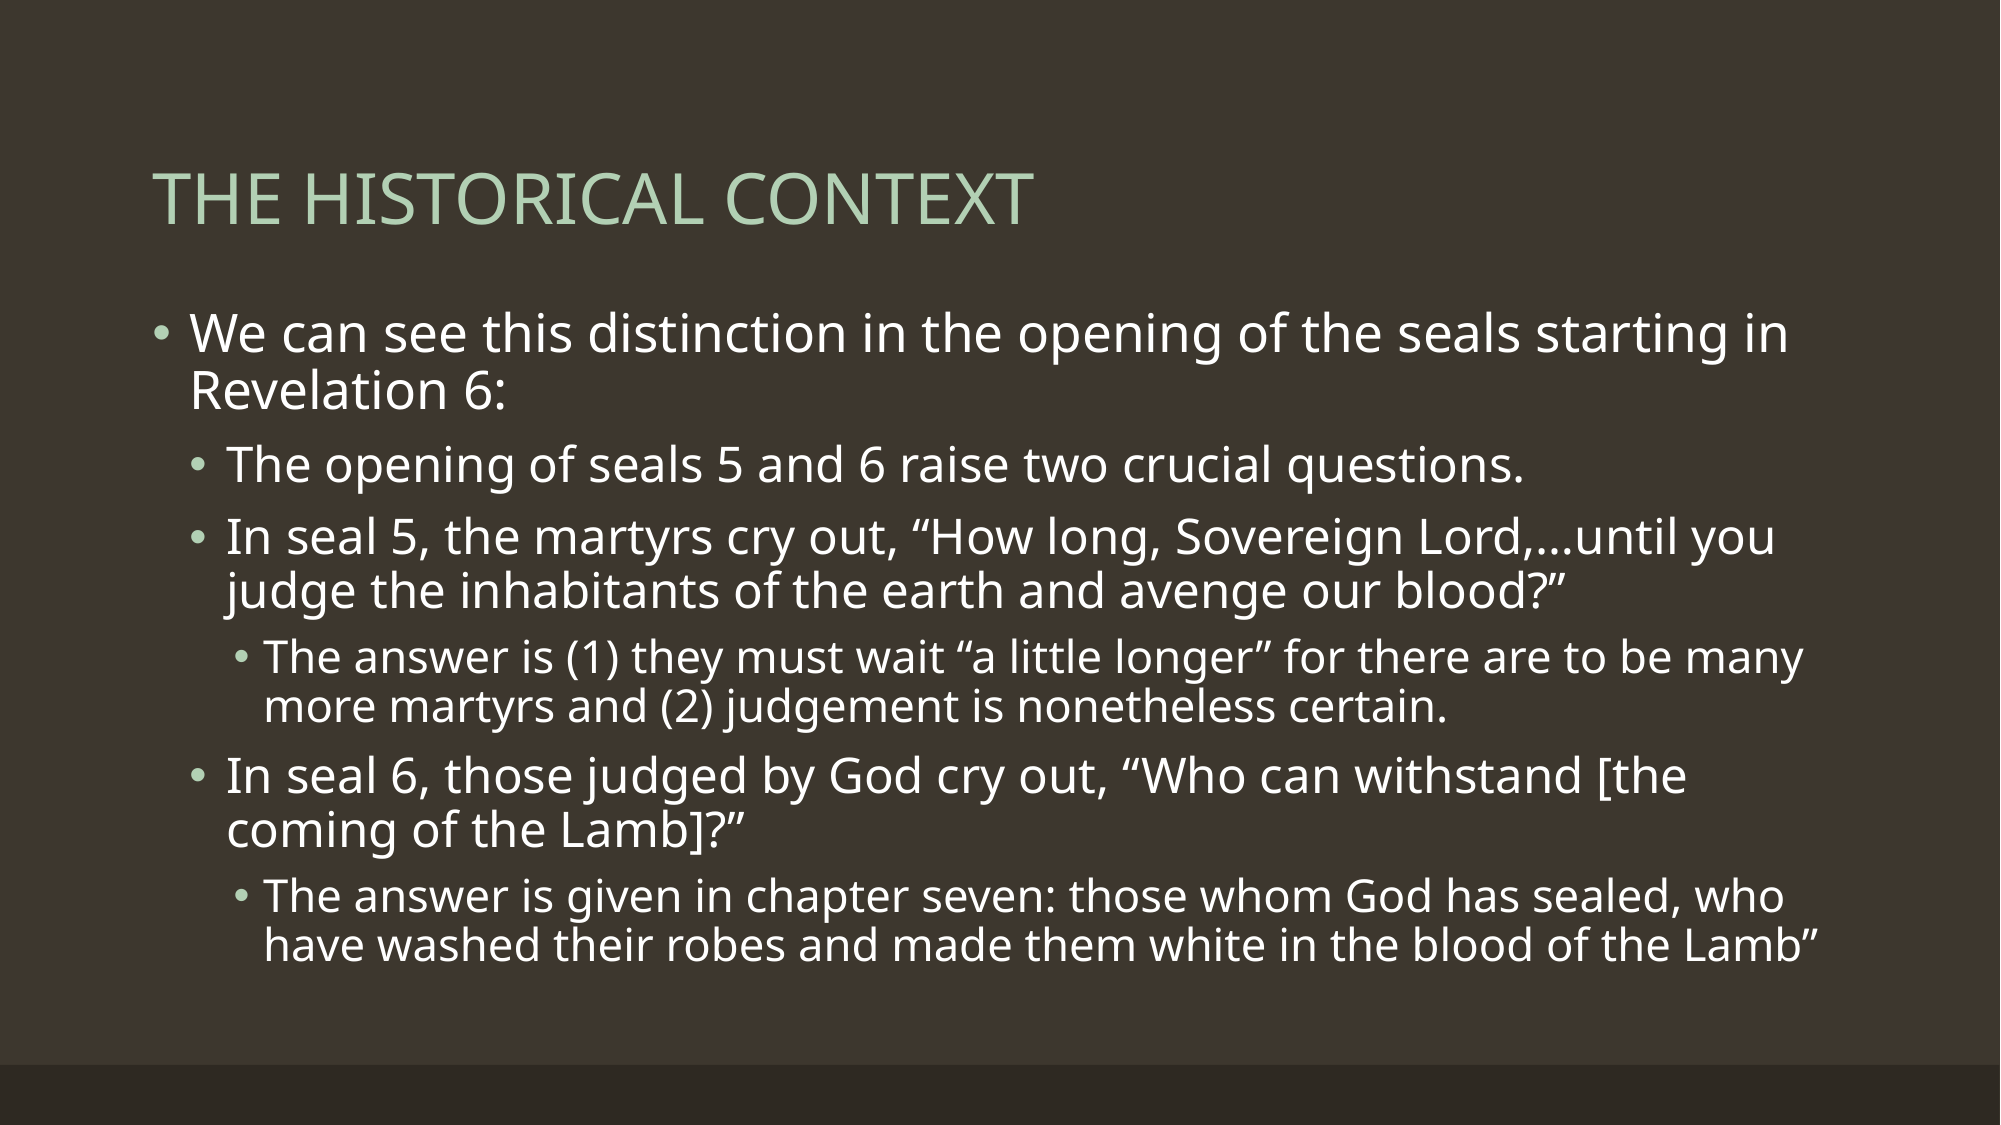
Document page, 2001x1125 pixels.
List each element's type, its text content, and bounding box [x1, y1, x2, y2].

list We can see this distinction in the opening of the seals starting in Revelation 6: The opening of seals 5 and 6 raise two crucial questions. In seal 5, the martyrs cry out, “How long, Sovereign Lord,…until you judge the inhabitants of the earth and avenge our blood?” The answer is (1) they must wait “a little longer” for there are to be many more martyrs and (2) judgement is nonetheless certain. In seal 6, those judged by God cry out, “Who can withstand [the coming of the Lamb]?” The answer is given in chapter seven: those whom God has sealed, who have washed their robes and made them white in the blood of the Lamb” [137, 299, 1863, 1014]
title THE HISTORICAL CONTEXT [137, 59, 1863, 248]
